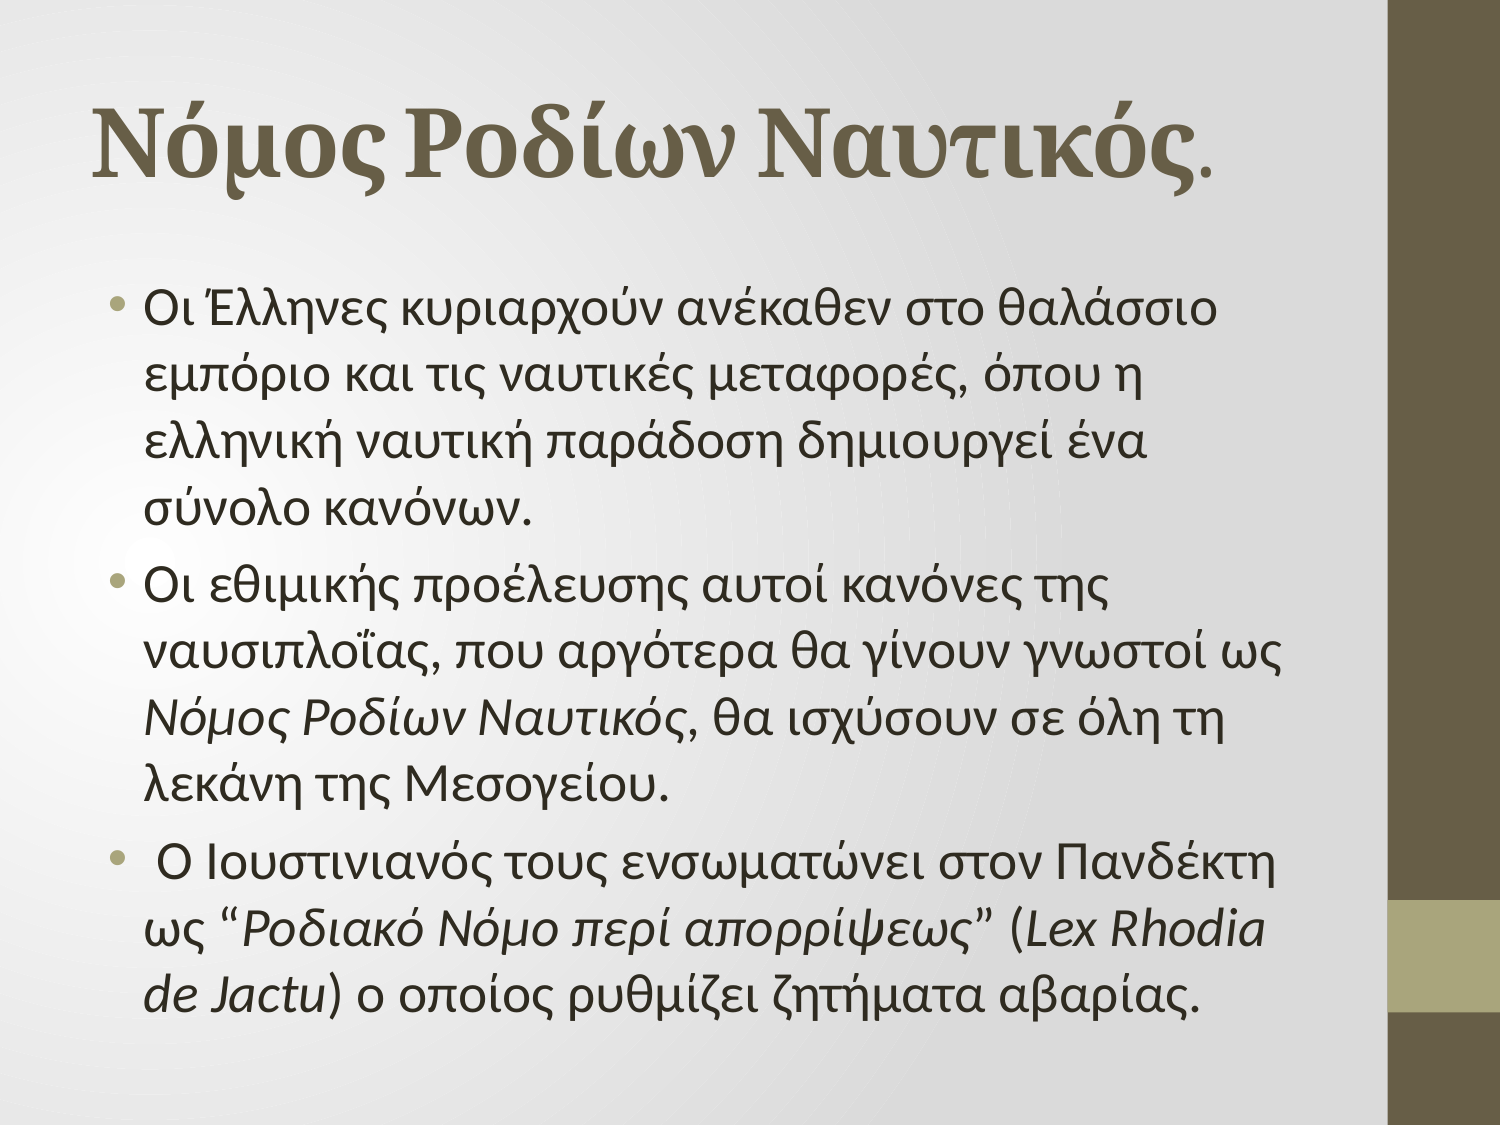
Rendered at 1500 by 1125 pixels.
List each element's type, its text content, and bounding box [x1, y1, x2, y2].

list Οι Έλληνες κυριαρχούν ανέκαθεν στο θαλάσσιο εμπόριο και τις ναυτικές μεταφορές, όπου η ελληνική ναυτική παράδοση δημιουργεί ένα σύνολο κανόνων. Οι εθιμικής προέλευσης αυτοί κανόνες της ναυσιπλοΐας, που αργότερα θα γίνουν γνωστοί ως Νόμος Ροδίων Ναυτικός, θα ισχύσουν σε όλη τη λεκάνη της Μεσογείου. Ο Ιουστινιανός τους ενσωματώνει στον Πανδέκτη ως “Ροδιακό Νόμο περί απορρίψεως” (Lex Rhodia de Jactu) ο οποίος ρυθμίζει ζητήματα αβαρίας. [75, 262, 1325, 1050]
title Νόμος Ροδίων Ναυτικός. [75, 45, 1325, 233]
